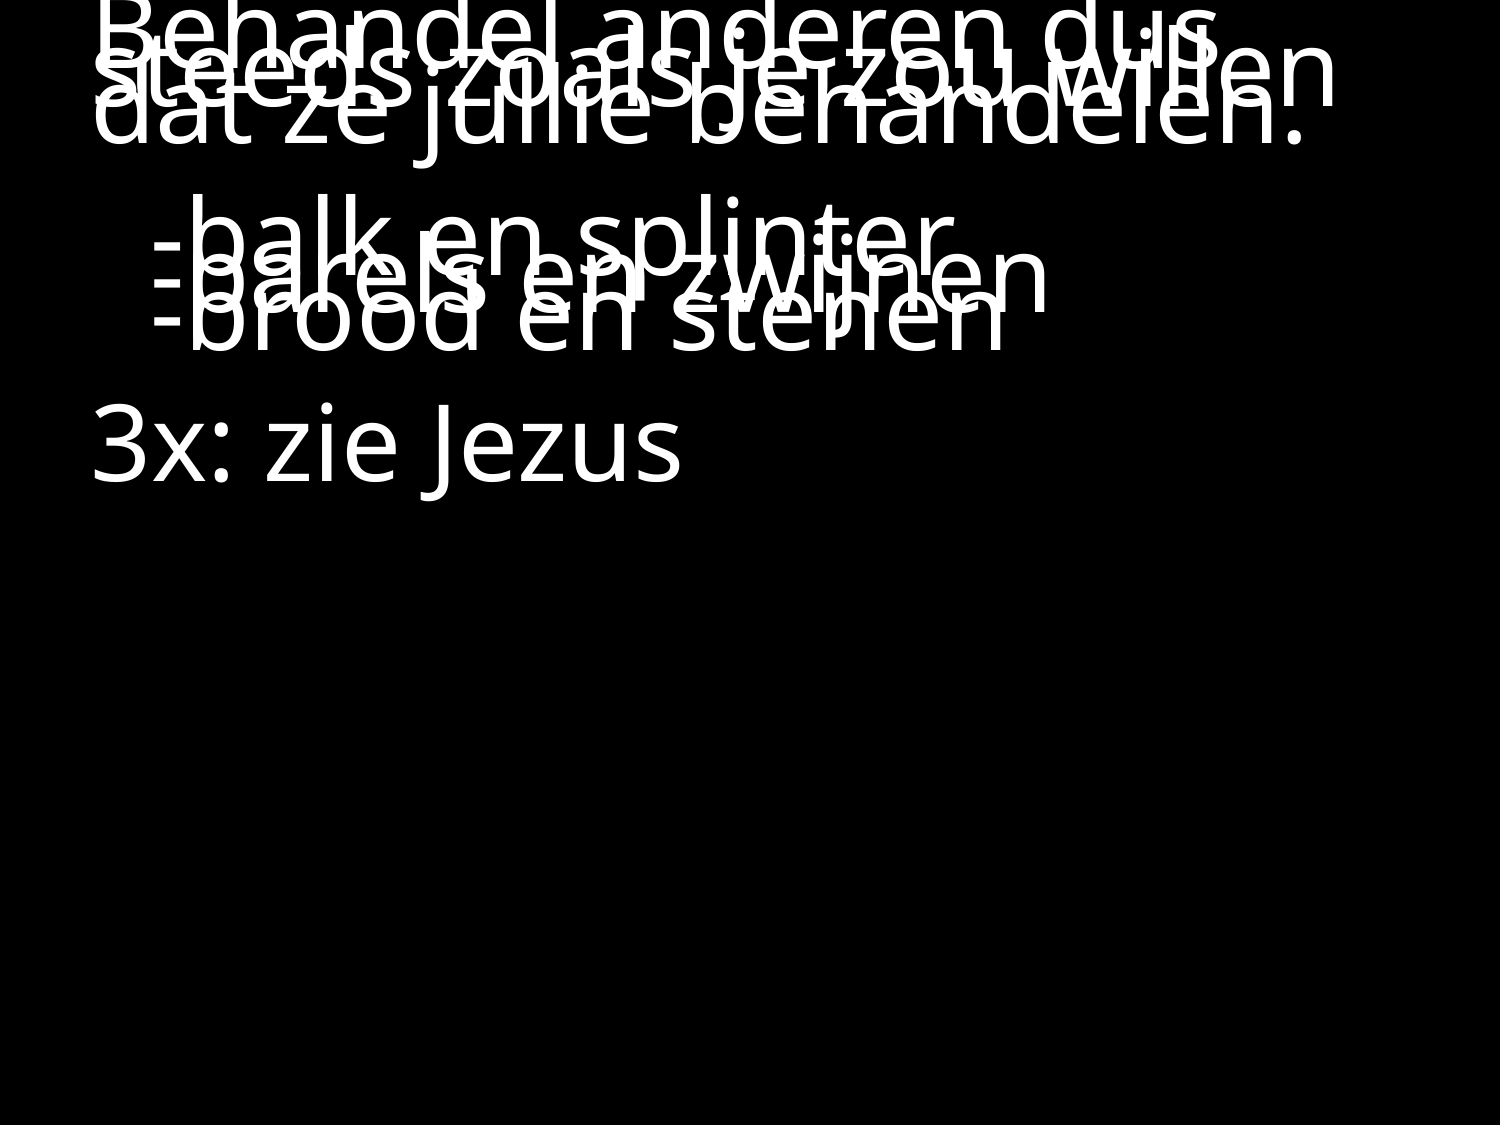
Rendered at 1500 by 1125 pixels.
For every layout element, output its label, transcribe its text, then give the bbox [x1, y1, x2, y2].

list Behandel anderen dus steeds zoals je zou willen dat ze jullie behandelen. -balk en splinter -parels en zwijnen -brood en stenen 3x: zie Jezus [75, 45, 1425, 1005]
